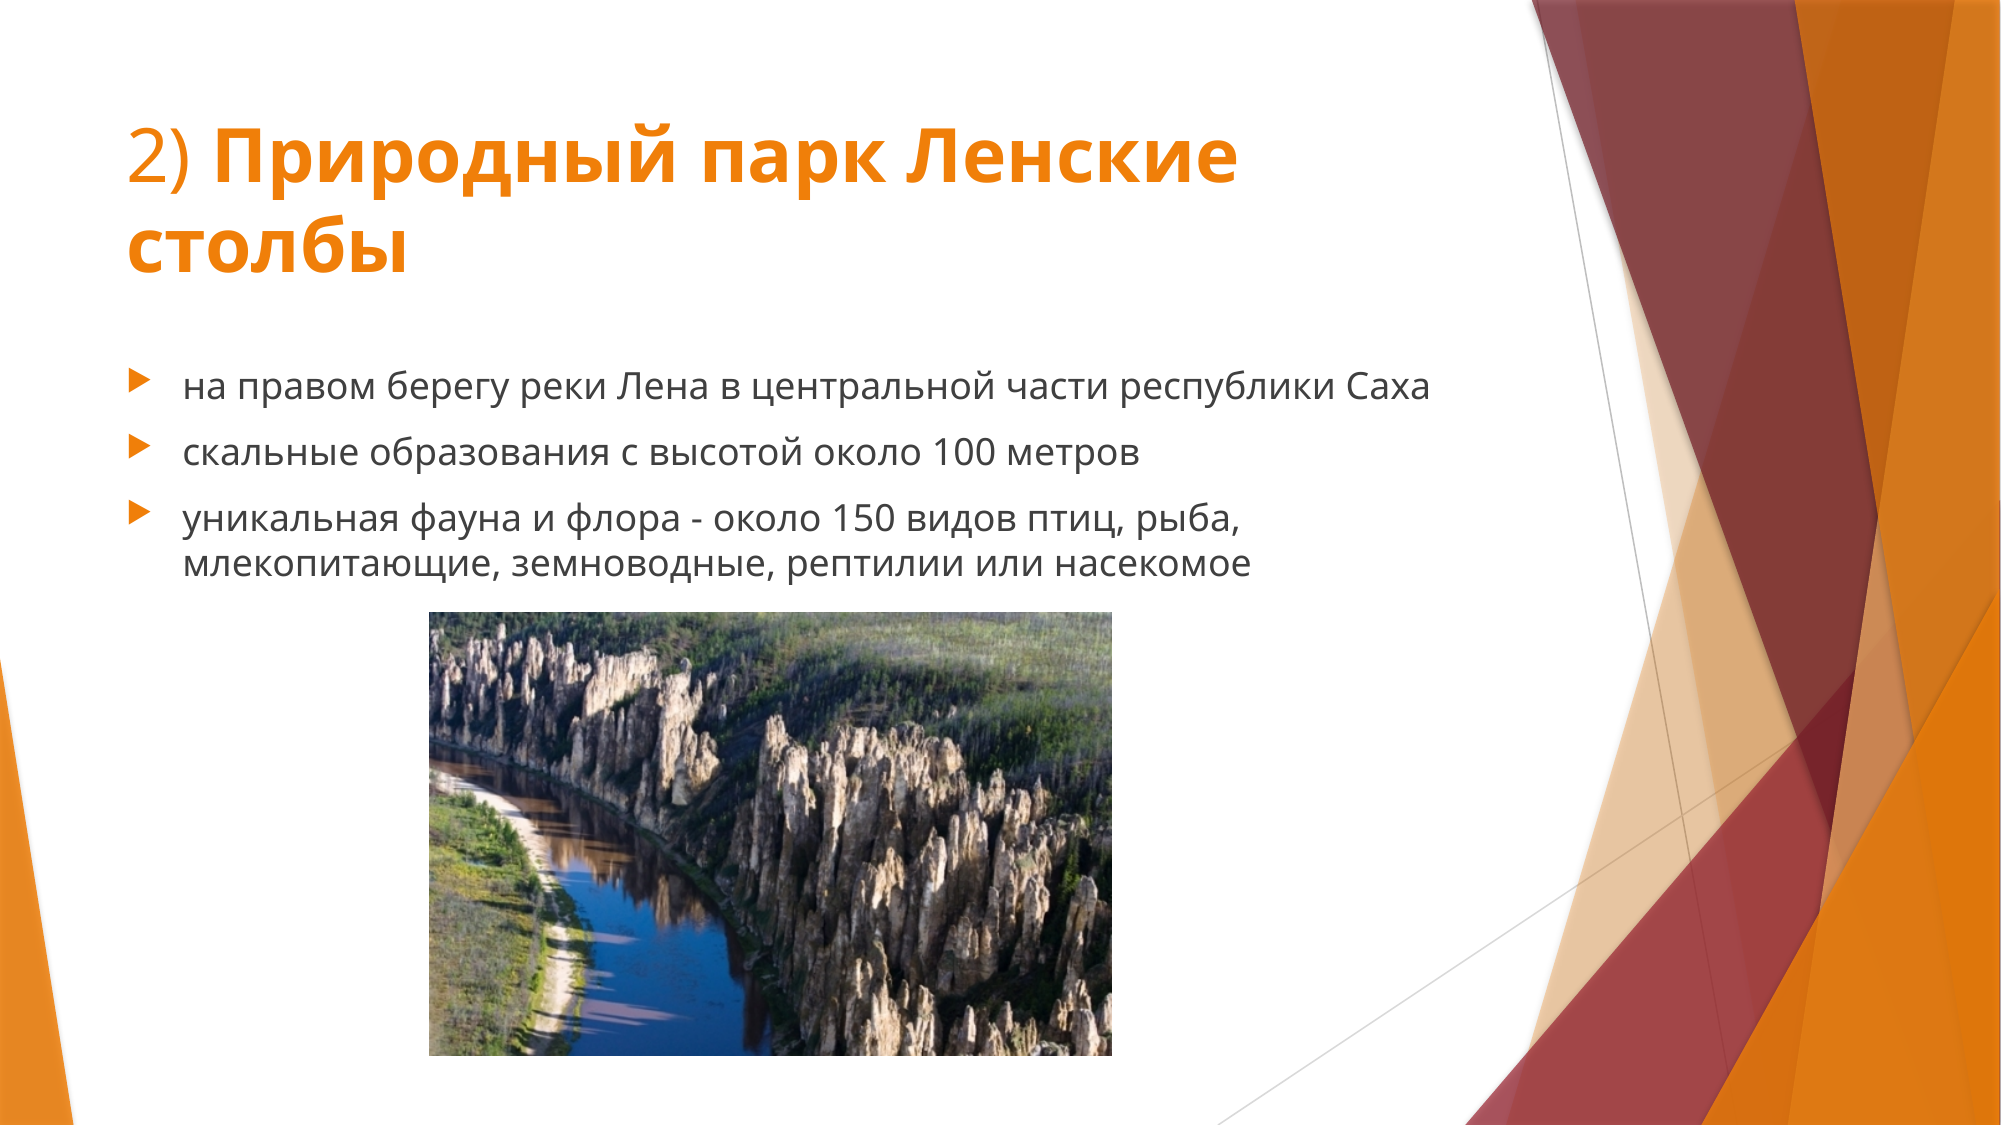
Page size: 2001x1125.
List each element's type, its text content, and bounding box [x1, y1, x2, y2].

picture [429, 611, 1112, 1057]
list на правом берегу реки Лена в центральной части республики Саха скальные образования с высотой около 100 метров уникальная фауна и флора - около 150 видов птиц, рыба, млекопитающие, земноводные, рептилии или насекомое [111, 354, 1522, 992]
title 2) Природный парк Ленские столбы [111, 99, 1522, 317]
